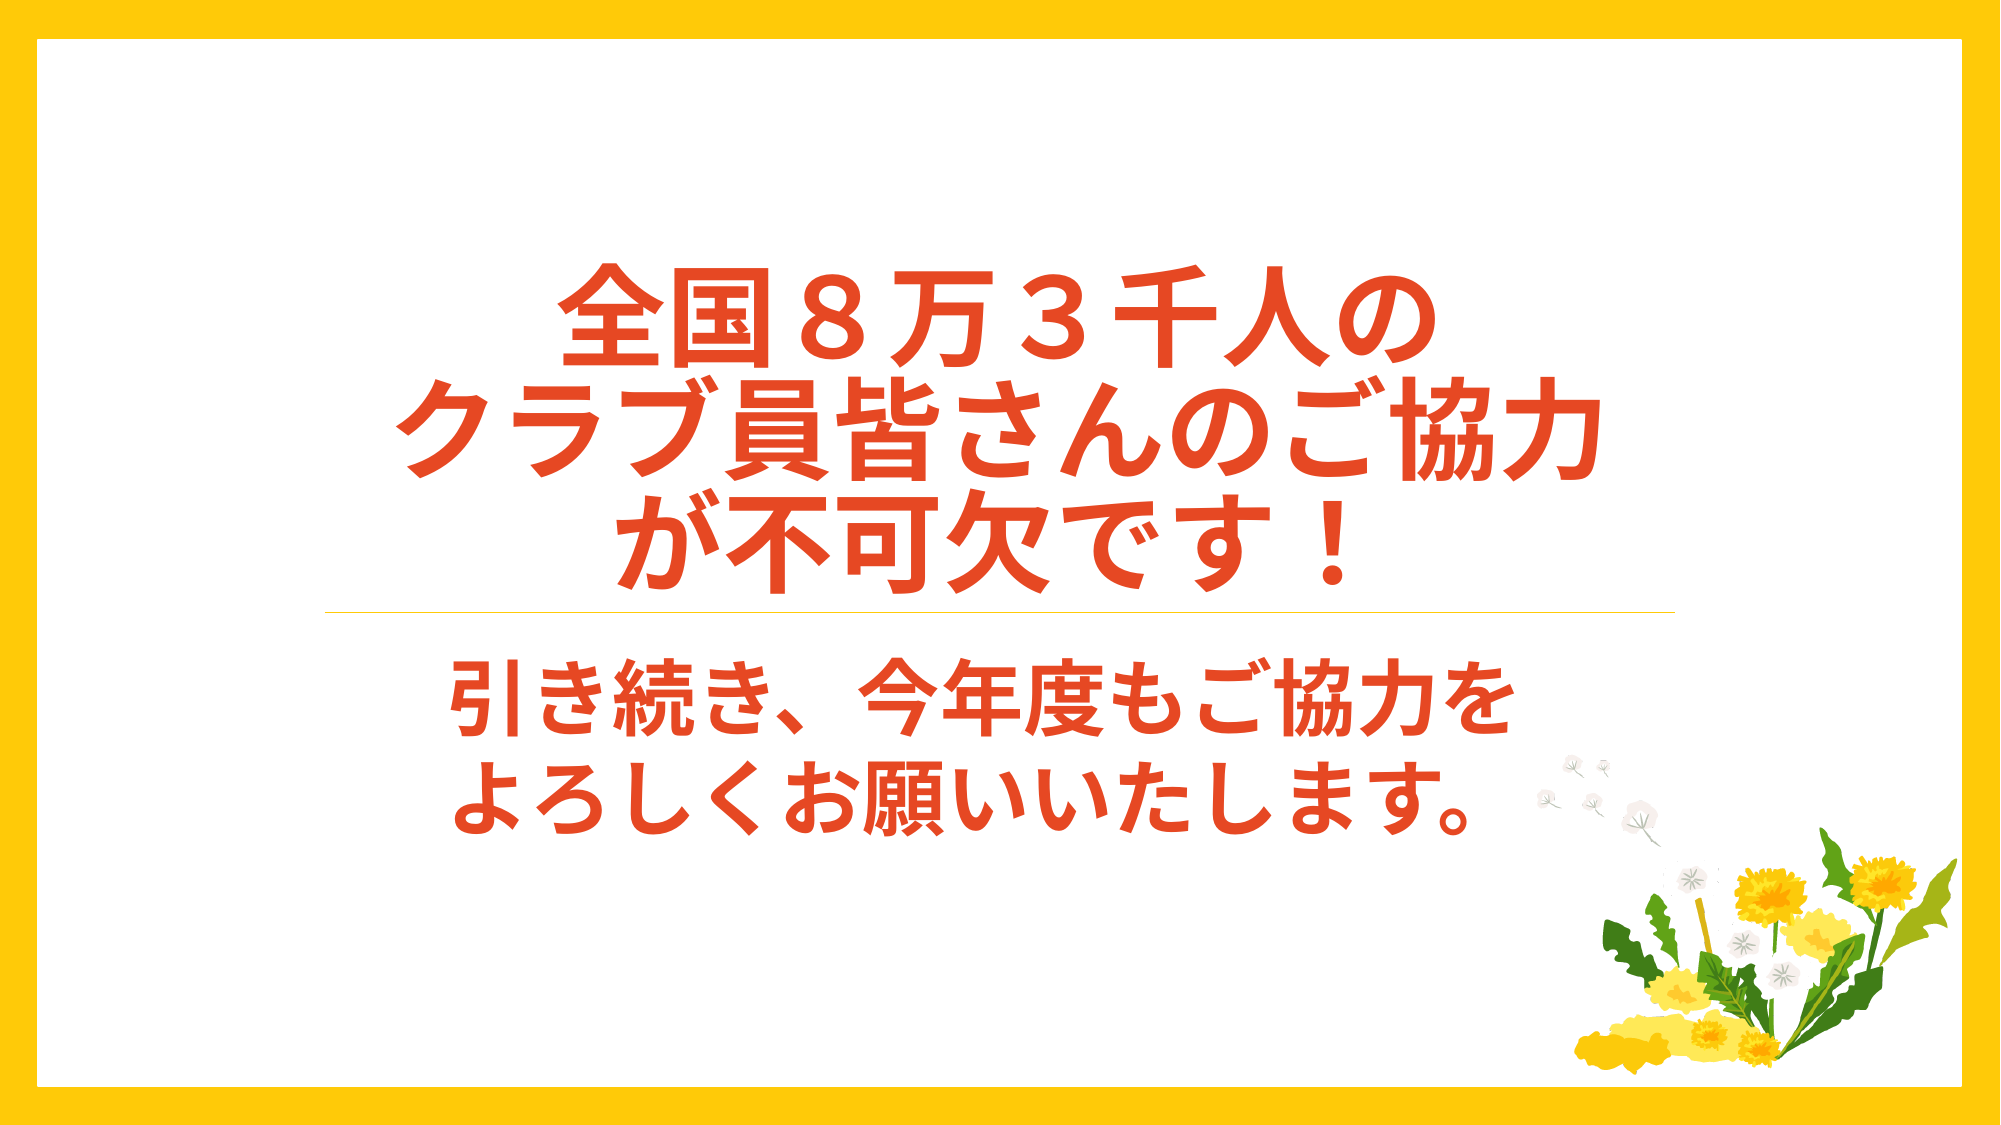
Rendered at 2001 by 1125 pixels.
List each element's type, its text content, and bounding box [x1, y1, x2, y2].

title 全国８万３千人の クラブ員皆さんのご協力 が不可欠です！ [182, 144, 1818, 745]
text_box 引き続き、今年度もご協力を よろしくお願いいたします。 [182, 638, 1733, 854]
picture [1514, 747, 1964, 1085]
